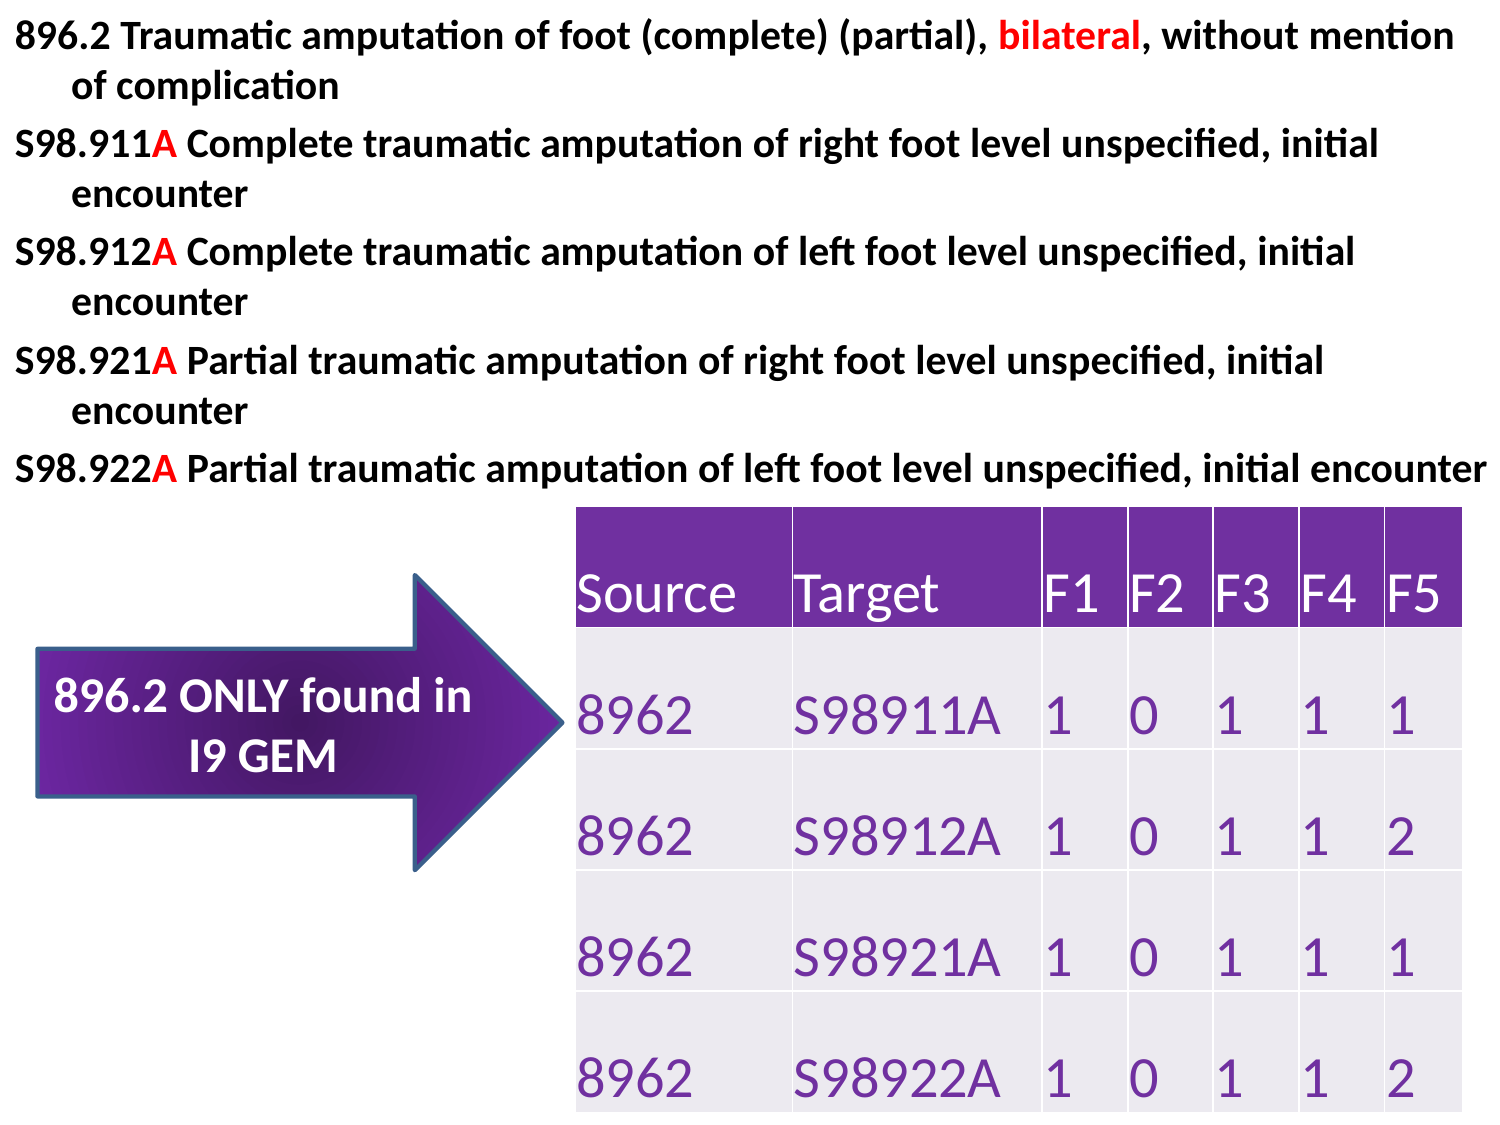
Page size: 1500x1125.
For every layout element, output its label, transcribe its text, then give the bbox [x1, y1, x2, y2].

table_cell 8962 [576, 992, 792, 1112]
table_cell 1 [1214, 863, 1298, 869]
text_box 896.2 ONLY found in I9 GEM [35, 573, 565, 873]
table_cell 1 [1300, 863, 1384, 869]
table_cell 0 [1129, 992, 1212, 1112]
table_cell 1 [1043, 992, 1127, 1112]
table_cell 1 [1214, 871, 1298, 990]
table_cell 2 [1385, 992, 1462, 1112]
table_cell 0 [1129, 871, 1212, 990]
table_cell S98921A [793, 871, 1041, 990]
table_cell 1 [1043, 871, 1127, 990]
table_cell 1 [1300, 871, 1384, 990]
table_cell 1 [1300, 992, 1384, 1112]
table_cell 8962 [576, 871, 792, 990]
table_cell 1 [1043, 863, 1127, 869]
text_box 896.2 Traumatic amputation of foot (complete) (partial), bilateral, without mention of complication S98.911A Complete traumatic amputation of right foot level unspecified, initial encounter S98.912A Complete traumatic amputation of left foot level unspecified, initial encounter S98.921A Partial traumatic amputation of right foot level unspecified, initial encounter S98.922A Partial traumatic amputation of left foot level unspecified, initial encounter [0, 0, 1500, 863]
table_cell 0 [1129, 863, 1212, 869]
table_cell S98912A [793, 863, 1041, 869]
table_cell S98922A [793, 992, 1041, 1112]
table_cell 8962 [576, 863, 792, 869]
table_cell 1 [1385, 871, 1462, 990]
table_cell 2 [1385, 863, 1462, 869]
table_cell 1 [1214, 992, 1298, 1112]
